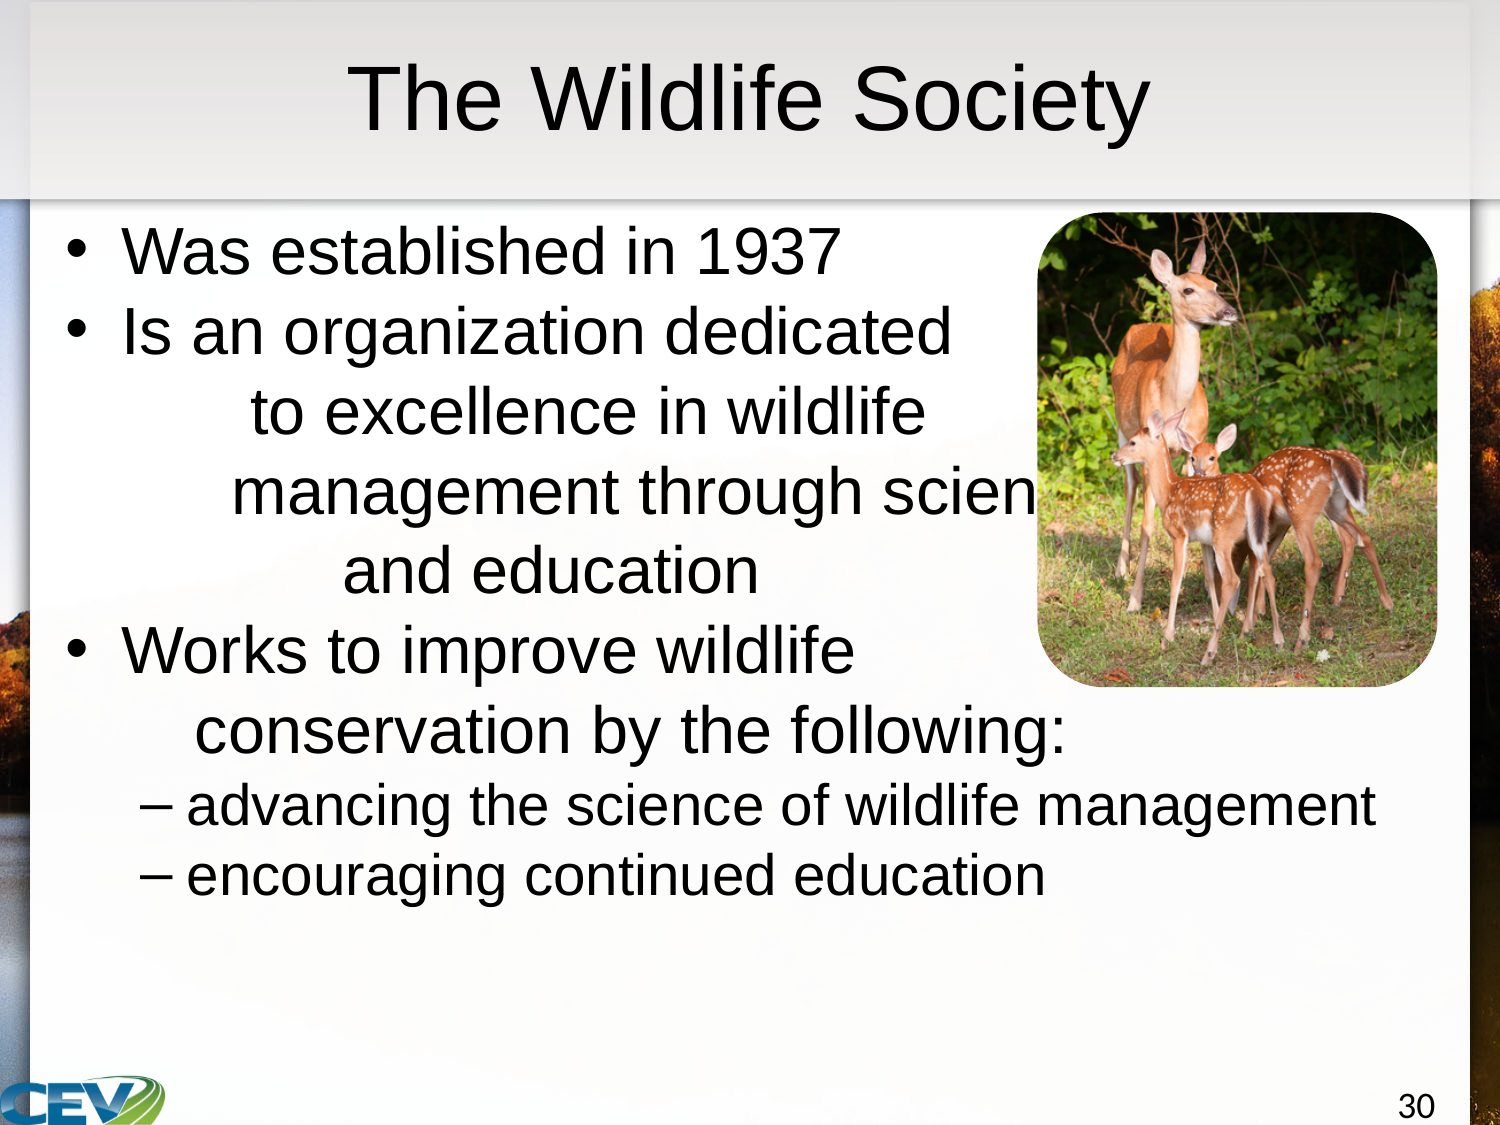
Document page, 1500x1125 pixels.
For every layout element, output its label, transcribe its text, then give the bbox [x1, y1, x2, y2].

title The Wildlife Society [50, 0, 1450, 188]
picture [0, 0, 1500, 1125]
list Was established in 1937 Is an organization dedicated to excellence in wildlife management through science and education Works to improve wildlife conservation by the following: advancing the science of wildlife management encouraging continued education [50, 200, 1450, 1074]
